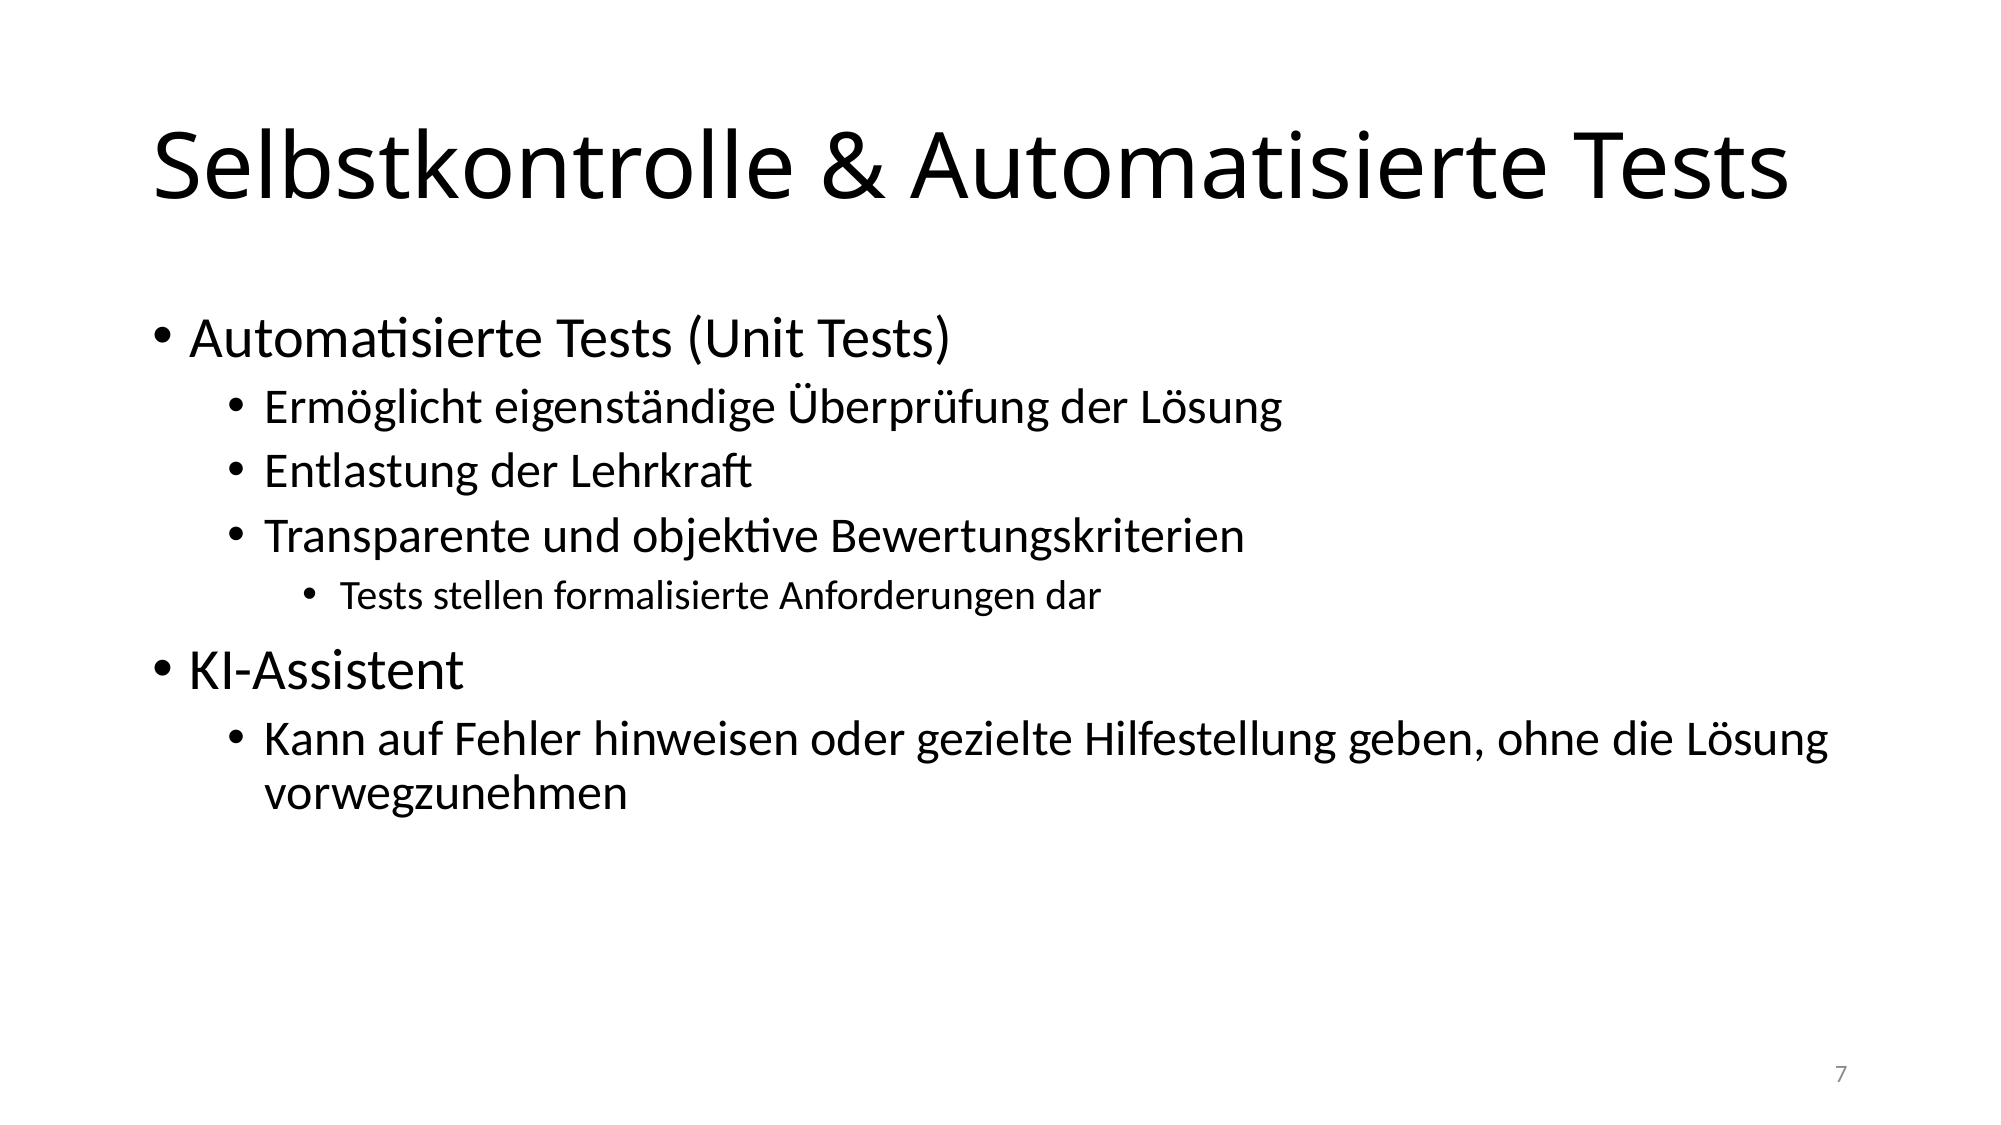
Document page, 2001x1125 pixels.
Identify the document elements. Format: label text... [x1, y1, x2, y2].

slide_number 7 [1412, 1042, 1863, 1103]
title Selbstkontrolle & Automatisierte Tests [137, 59, 1863, 278]
list Automatisierte Tests (Unit Tests) Ermöglicht eigenständige Überprüfung der Lösung Entlastung der Lehrkraft Transparente und objektive Bewertungskriterien Tests stellen formalisierte Anforderungen dar KI-Assistent Kann auf Fehler hinweisen oder gezielte Hilfestellung geben, ohne die Lösung vorwegzunehmen [137, 299, 1863, 1014]
